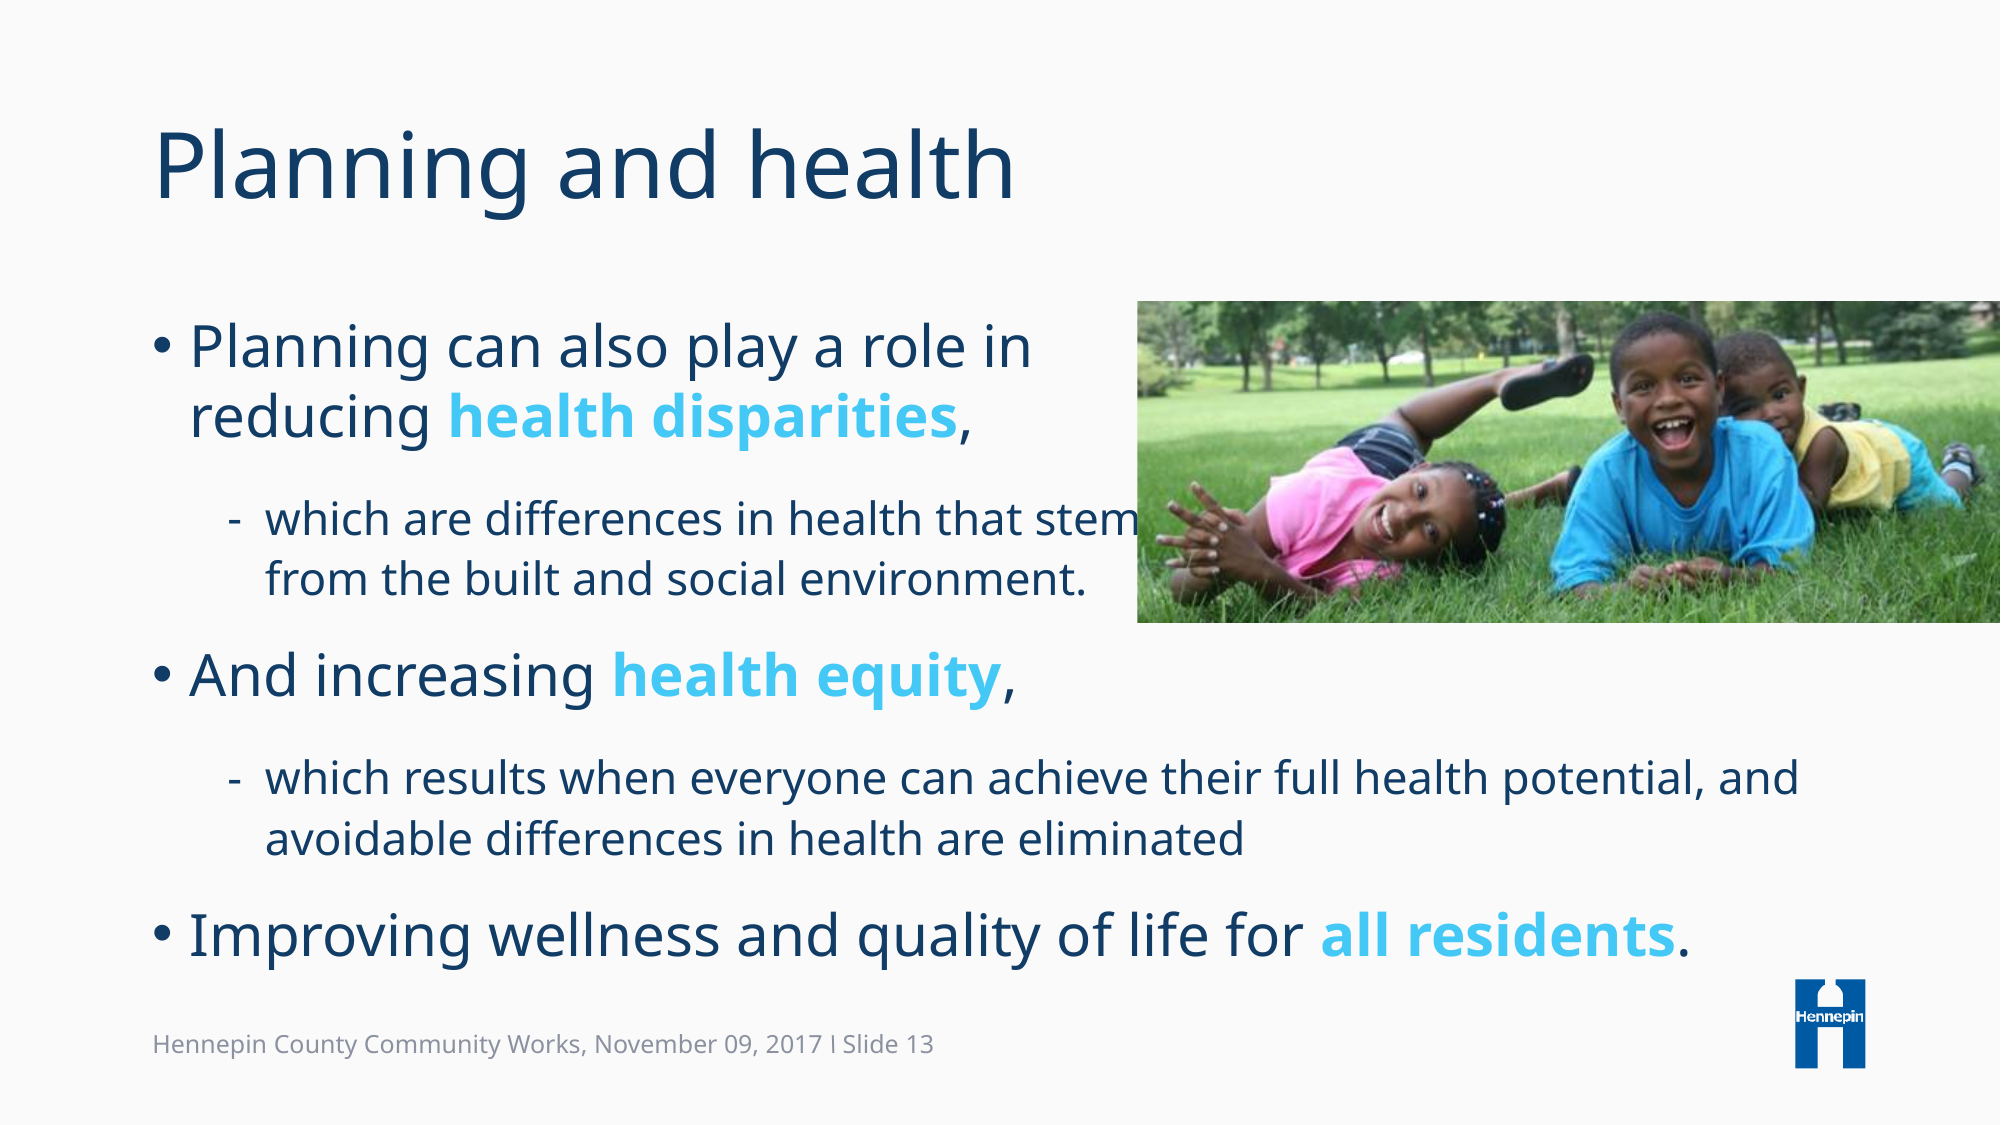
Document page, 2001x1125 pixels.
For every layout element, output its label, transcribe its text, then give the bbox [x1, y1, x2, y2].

list Planning can also play a role in reducing health disparities, which are differences in health that stem from the built and social environment. And increasing health equity, which results when everyone can achieve their full health potential, and avoidable differences in health are eliminated Improving wellness and quality of life for all residents. [137, 301, 1863, 1016]
footer Hennepin County Community Works, November 09, 2017 ﺍ Slide 13 [137, 1015, 1534, 1076]
title Planning and health [137, 59, 1863, 278]
picture [1137, 301, 2000, 623]
